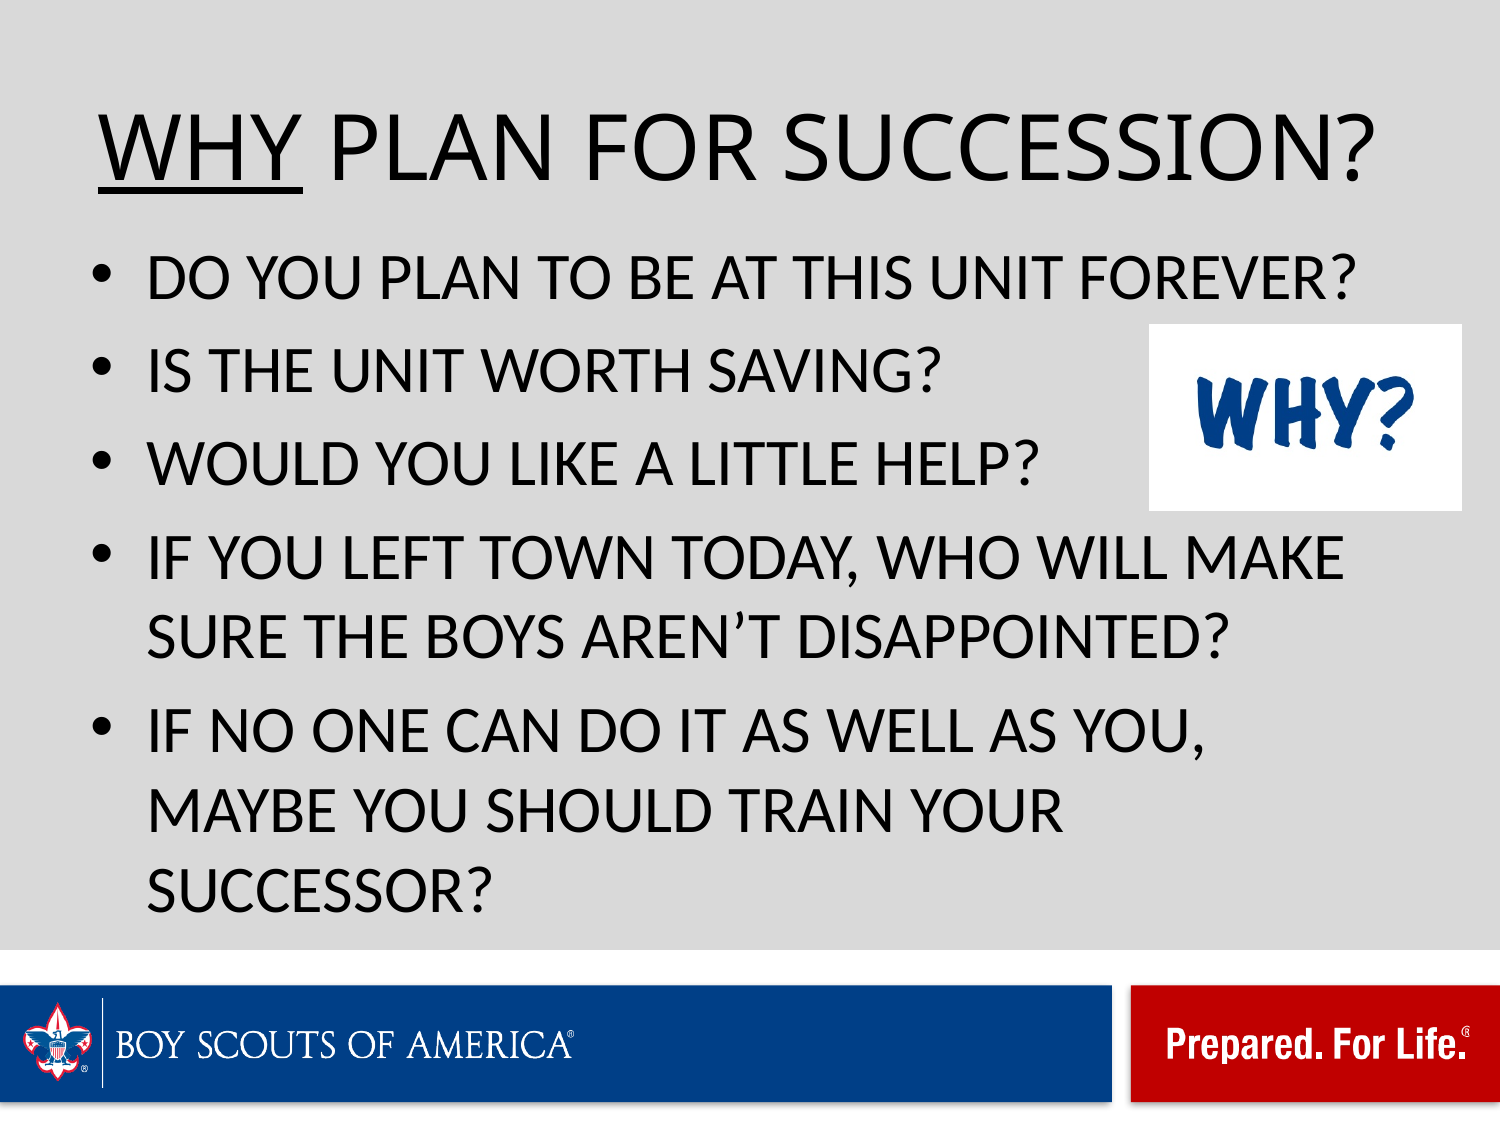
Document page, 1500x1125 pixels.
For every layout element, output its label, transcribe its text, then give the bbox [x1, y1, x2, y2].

title WHY PLAN FOR SUCCESSION? [62, 50, 1413, 238]
picture [1149, 324, 1462, 512]
list DO YOU PLAN TO BE AT THIS UNIT FOREVER? IS THE UNIT WORTH SAVING? WOULD YOU LIKE A LITTLE HELP? IF YOU LEFT TOWN TODAY, WHO WILL MAKE SURE THE BOYS AREN’T DISAPPOINTED? IF NO ONE CAN DO IT AS WELL AS YOU, MAYBE YOU SHOULD TRAIN YOUR SUCCESSOR? [75, 224, 1425, 900]
picture [23, 998, 574, 1088]
